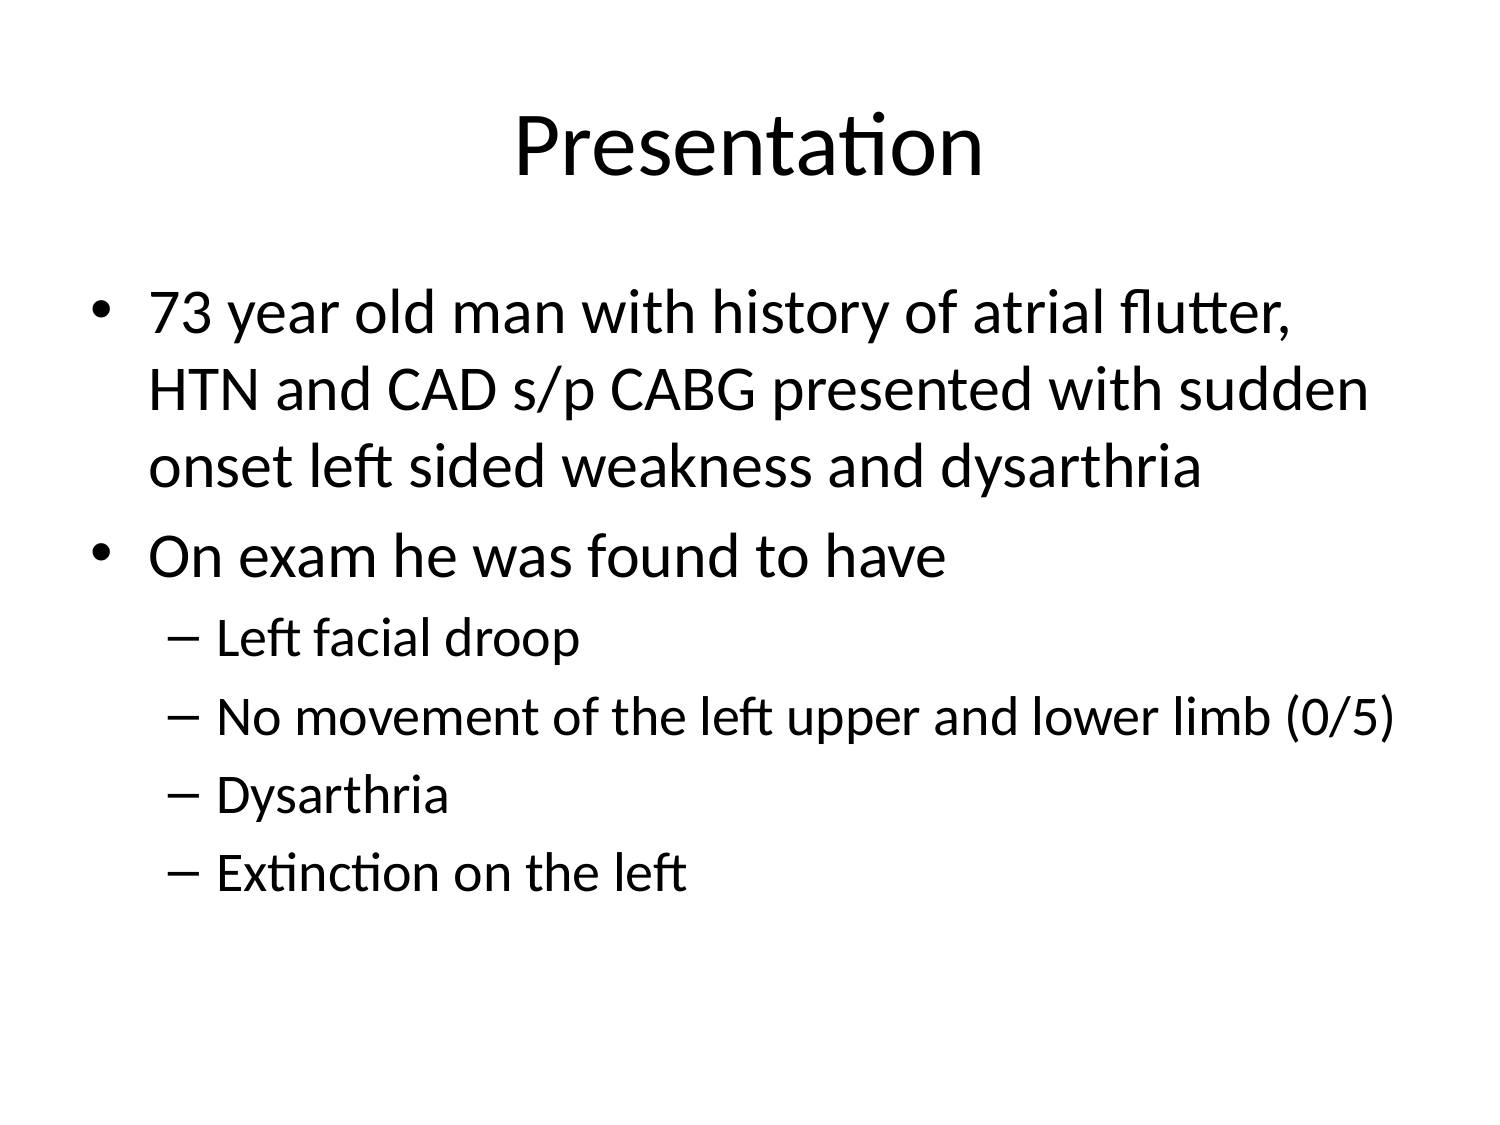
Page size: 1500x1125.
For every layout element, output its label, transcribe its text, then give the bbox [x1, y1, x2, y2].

title Presentation [75, 45, 1425, 233]
list 73 year old man with history of atrial flutter, HTN and CAD s/p CABG presented with sudden onset left sided weakness and dysarthria On exam he was found to have Left facial droop No movement of the left upper and lower limb (0/5) Dysarthria Extinction on the left [75, 262, 1425, 1005]
